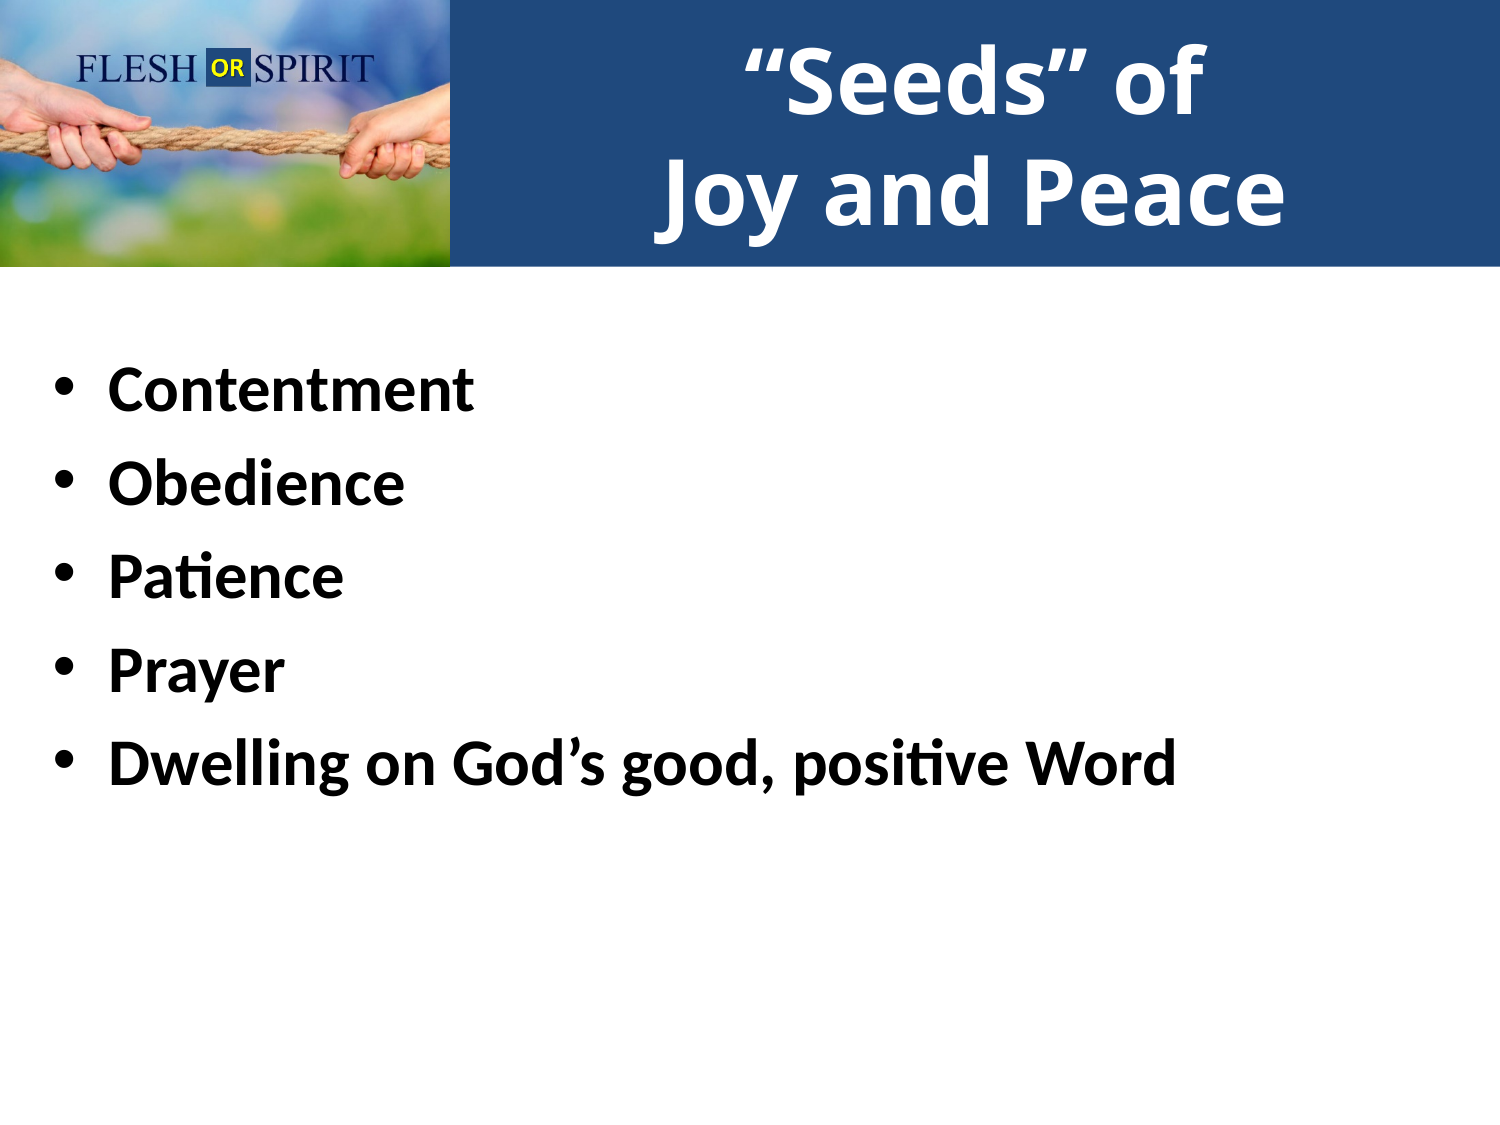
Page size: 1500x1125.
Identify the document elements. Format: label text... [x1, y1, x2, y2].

list Contentment Obedience Patience Prayer Dwelling on God’s good, positive Word [37, 337, 1463, 1088]
title “Seeds” of Joy and Peace [451, 0, 1500, 267]
picture [0, 0, 451, 267]
